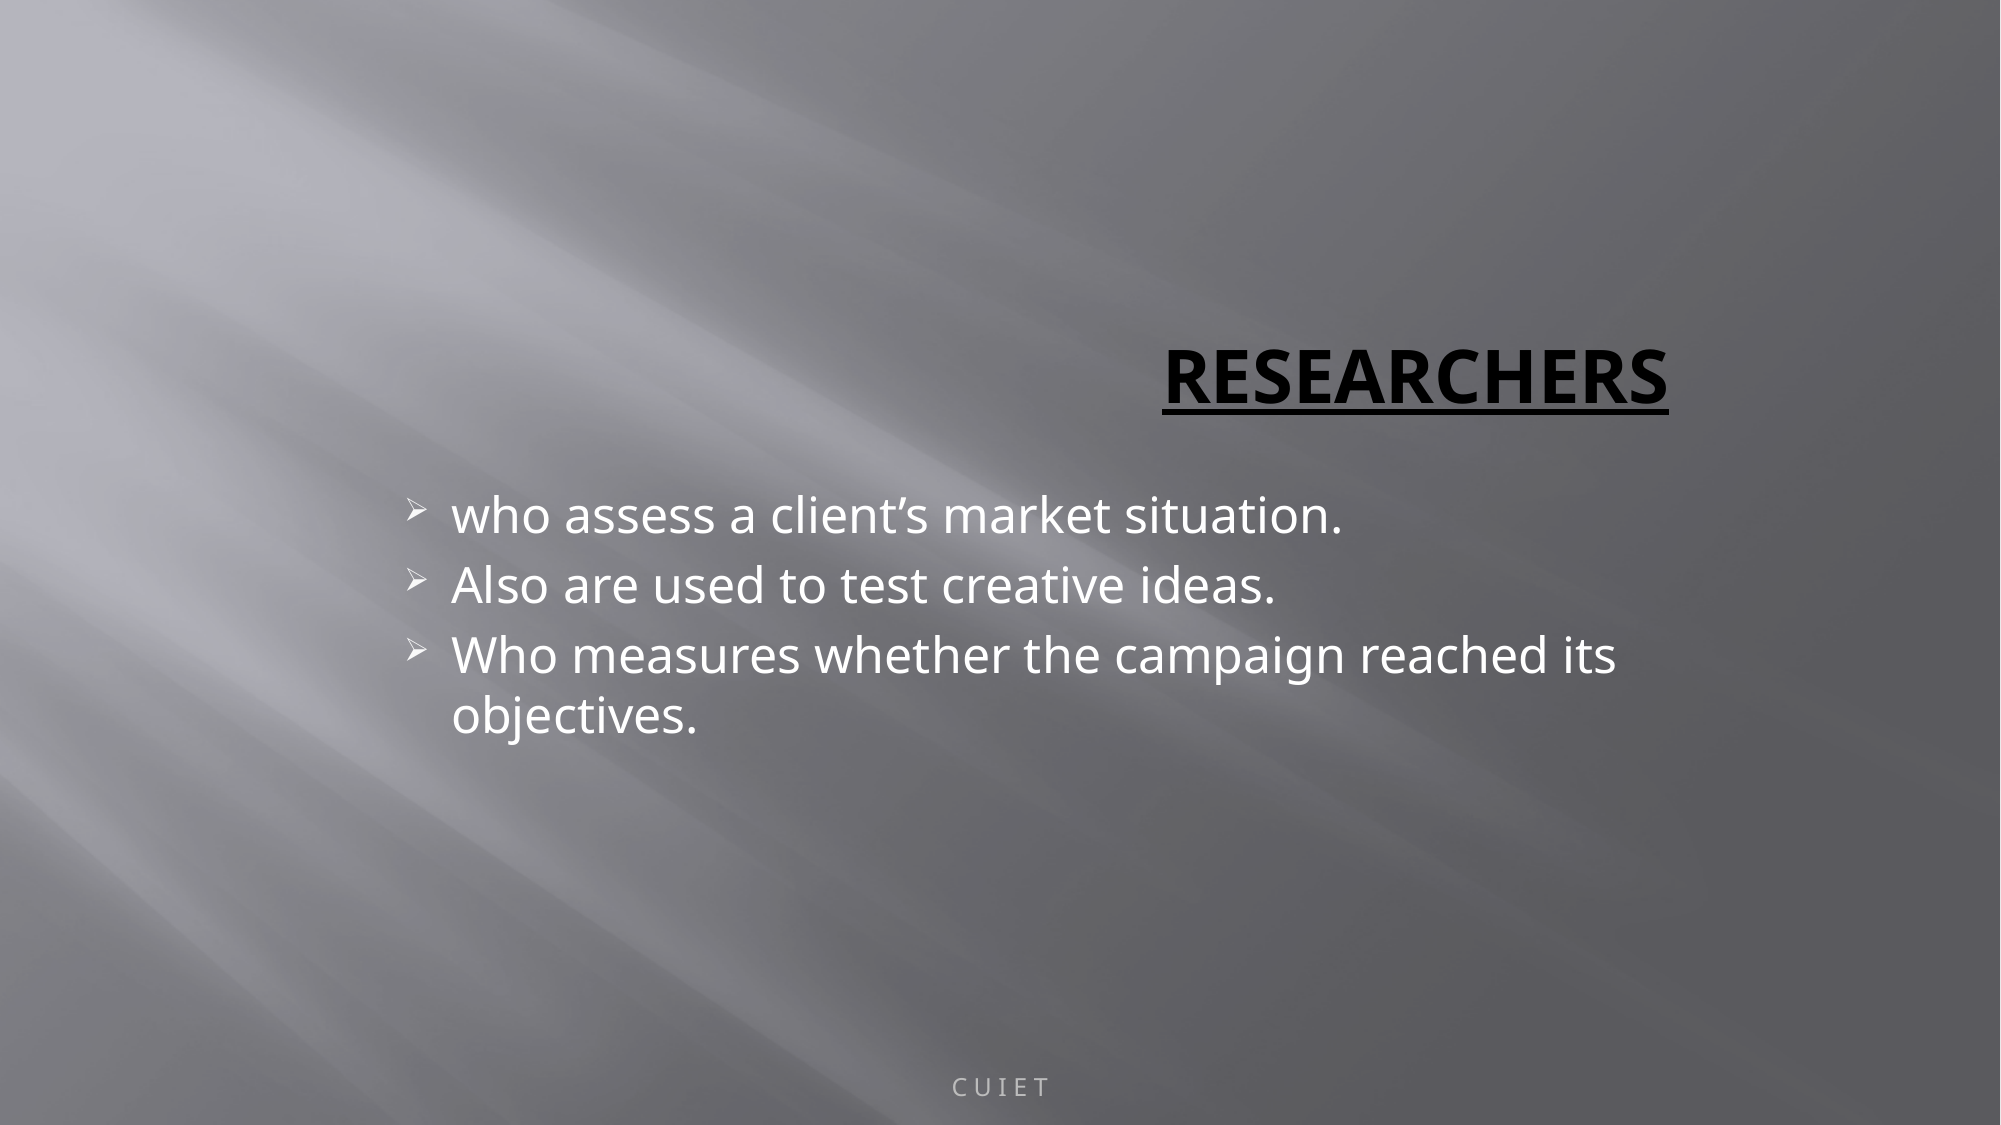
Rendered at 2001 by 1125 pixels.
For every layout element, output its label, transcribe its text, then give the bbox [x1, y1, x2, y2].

list who assess a client’s market situation. Also are used to test creative ideas. Who measures whether the campaign reached its objectives. [389, 454, 1838, 843]
footer C U I E T [683, 1052, 1317, 1113]
title RESEARCHERS [691, 321, 2000, 427]
